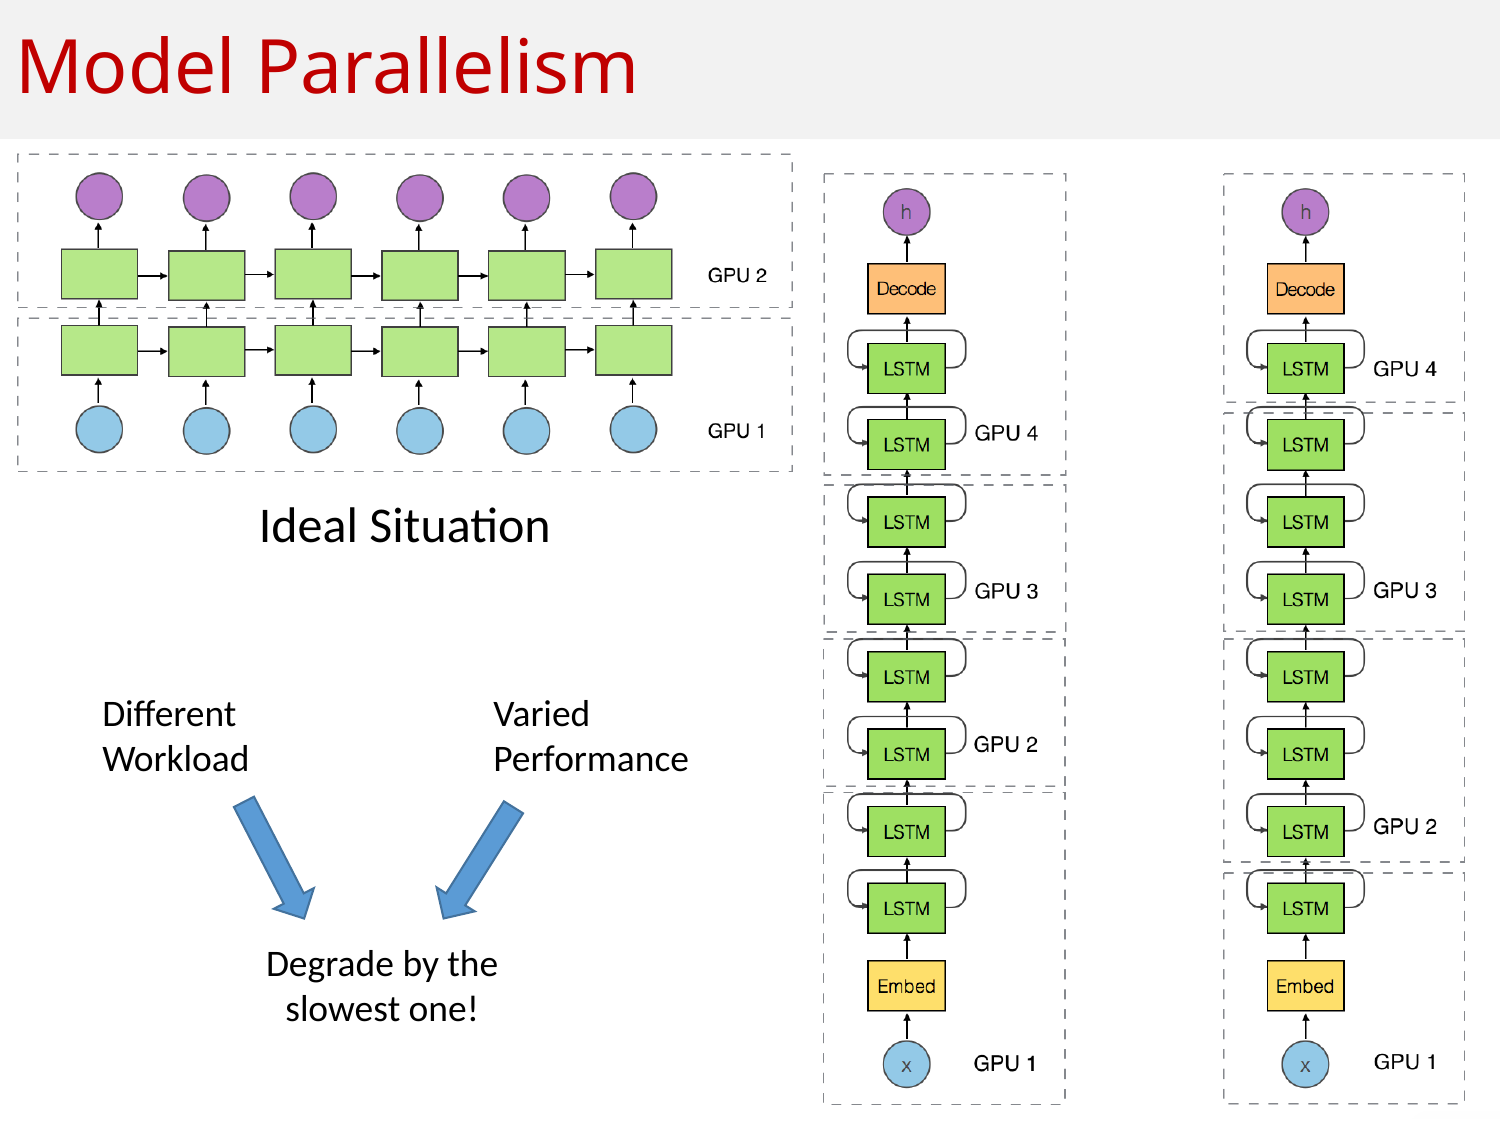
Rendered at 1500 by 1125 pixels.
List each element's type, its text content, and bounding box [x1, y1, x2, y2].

text_box [232, 795, 316, 920]
text_box Ideal Situation [236, 486, 574, 560]
text_box Degrade by the slowest one! [203, 932, 561, 1037]
text_box Varied Performance [478, 682, 737, 787]
text_box [435, 799, 525, 920]
picture [0, 138, 810, 486]
text_box Different Workload [87, 682, 274, 787]
title Model Parallelism [0, 0, 1500, 140]
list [798, 157, 1500, 1119]
